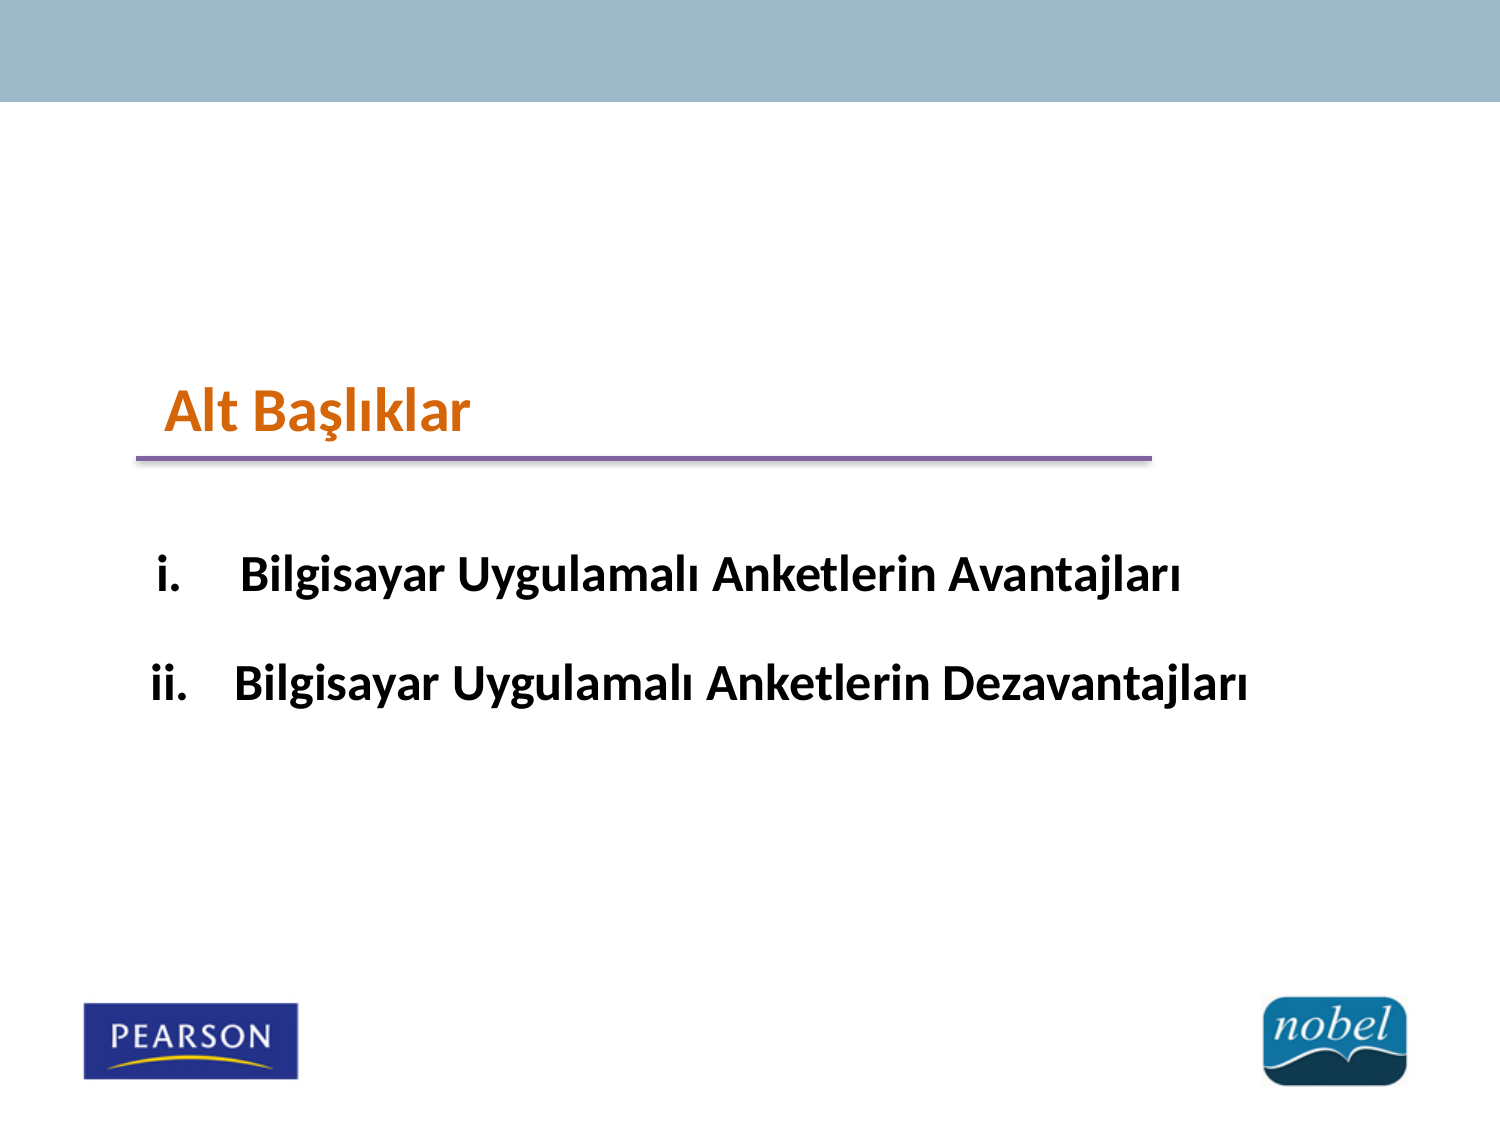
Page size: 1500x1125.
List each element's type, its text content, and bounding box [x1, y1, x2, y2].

picture [0, 0, 1500, 1125]
text_box Bilgisayar Uygulamalı Anketlerin Dezavantajları [135, 641, 1282, 719]
text_box Bilgisayar Uygulamalı Anketlerin Avantajları [141, 532, 1198, 610]
text_box Alt Başlıklar [149, 361, 488, 452]
